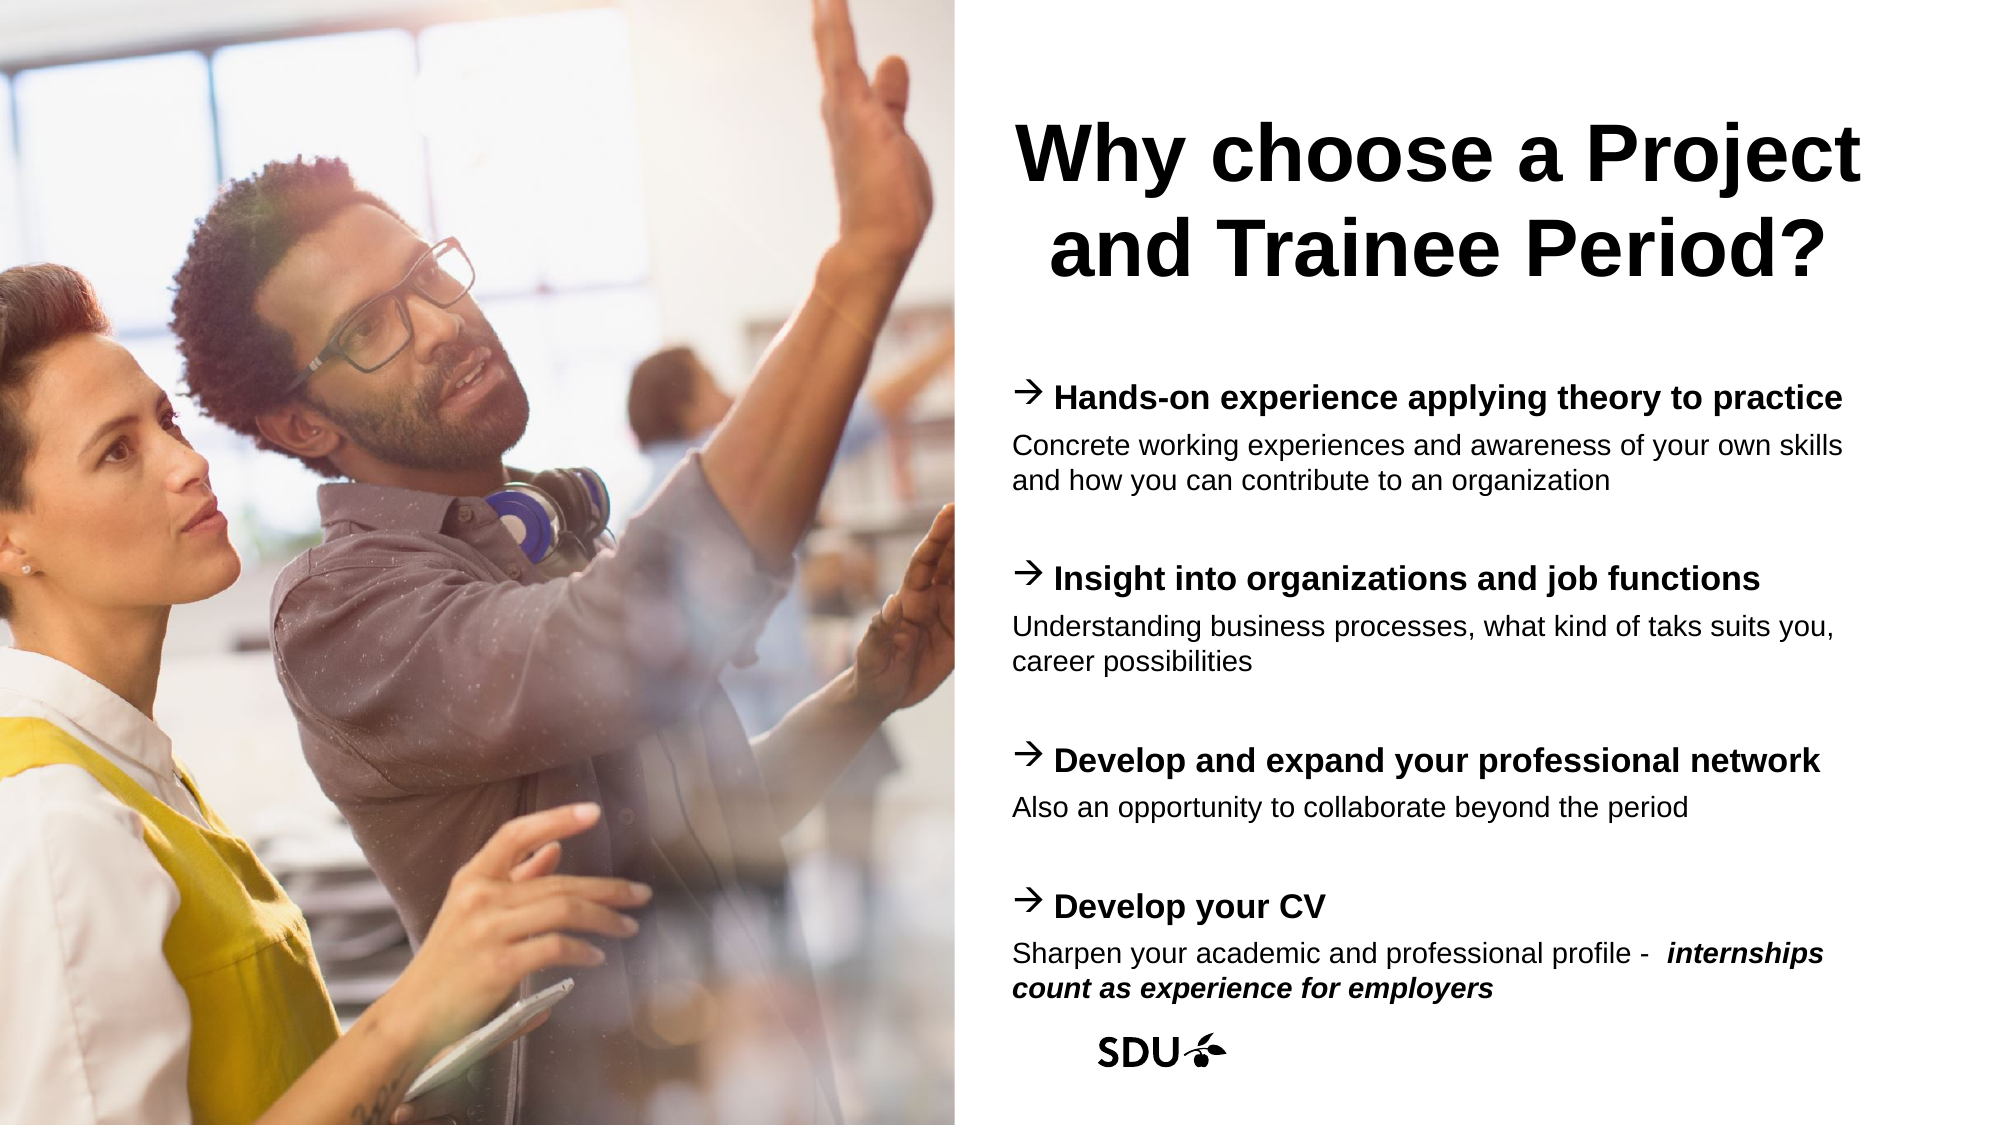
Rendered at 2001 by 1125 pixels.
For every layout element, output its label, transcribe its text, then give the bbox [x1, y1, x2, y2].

list Hands-on experience applying theory to practice Concrete working experiences and awareness of your own skills and how you can contribute to an organization Insight into organizations and job functions Understanding business processes, what kind of taks suits you, career possibilities Develop and expand your professional network Also an opportunity to collaborate beyond the period Develop your CV Sharpen your academic and professional profile - internships count as experience for employers [1012, 375, 1866, 1020]
title Why choose a Project and Trainee Period? [1012, 105, 1866, 309]
picture [0, 0, 955, 1125]
